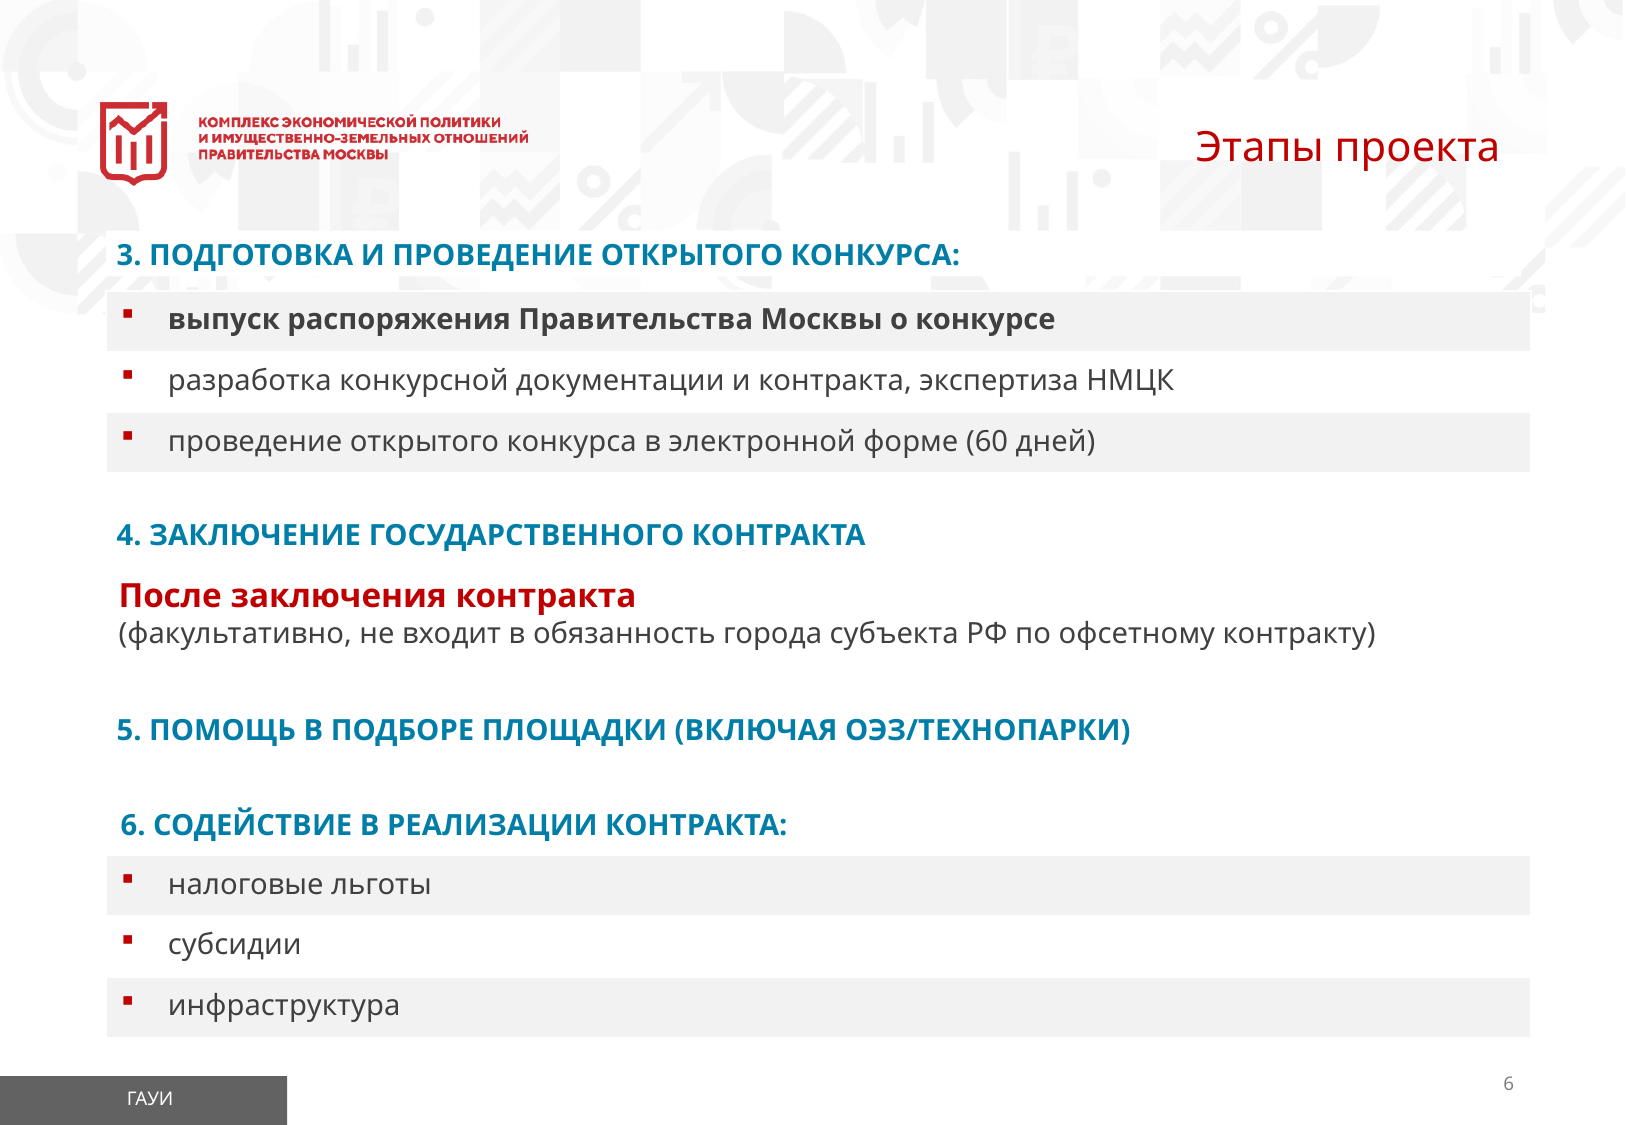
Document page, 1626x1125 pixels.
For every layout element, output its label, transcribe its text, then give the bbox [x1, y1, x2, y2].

picture [0, 0, 1625, 917]
table_cell разработка конкурсной документации и контракта, экспертиза НМЦК [107, 353, 1530, 412]
text_box 5. ПОМОЩЬ В ПОДБОРЕ ПЛОЩАДКИ (ВКЛЮЧАЯ ОЭЗ/ТЕХНОПАРКИ) [106, 705, 1435, 752]
table_cell проведение открытого конкурса в электронной форме (60 дней) [107, 413, 1530, 472]
text_box 6. СОДЕЙСТВИЕ В РЕАЛИЗАЦИИ КОНТРАКТА: [105, 798, 1374, 849]
table_cell субсидии [107, 917, 1530, 976]
text_box 4. ЗАКЛЮЧЕНИЕ ГОСУДАРСТВЕННОГО КОНТРАКТА [106, 511, 1095, 557]
table_header выпуск распоряжения Правительства Москвы о конкурсе [107, 292, 1530, 351]
table_header налоговые льготы [107, 856, 1530, 915]
text_box 3. ПОДГОТОВКА И ПРОВЕДЕНИЕ ОТКРЫТОГО КОНКУРСА: [106, 230, 1522, 277]
text_box После заключения контракта (факультативно, не входит в обязанность города субъекта РФ по офсетному контракту) [106, 567, 1569, 656]
table_cell инфраструктура [107, 978, 1530, 1037]
title Этапы проекта [582, 58, 1519, 230]
